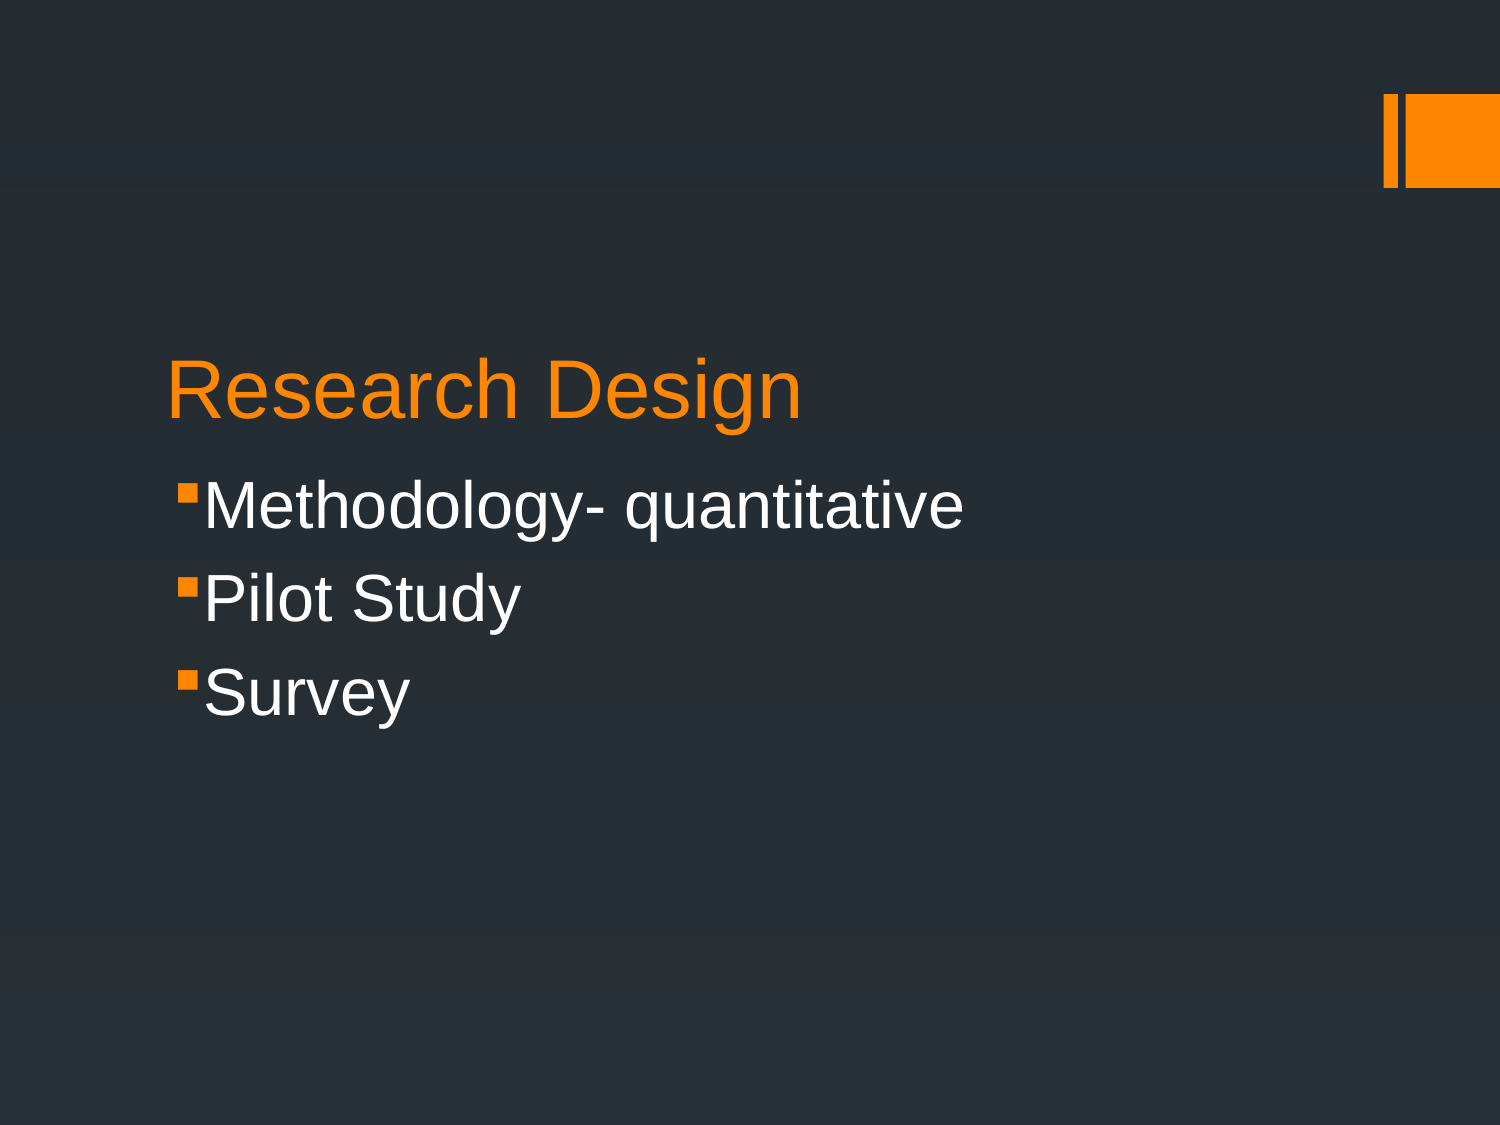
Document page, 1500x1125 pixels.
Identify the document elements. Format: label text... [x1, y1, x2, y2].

title Research Design [150, 253, 1350, 443]
list Methodology- quantitative Pilot Study Survey [150, 454, 1350, 1035]
